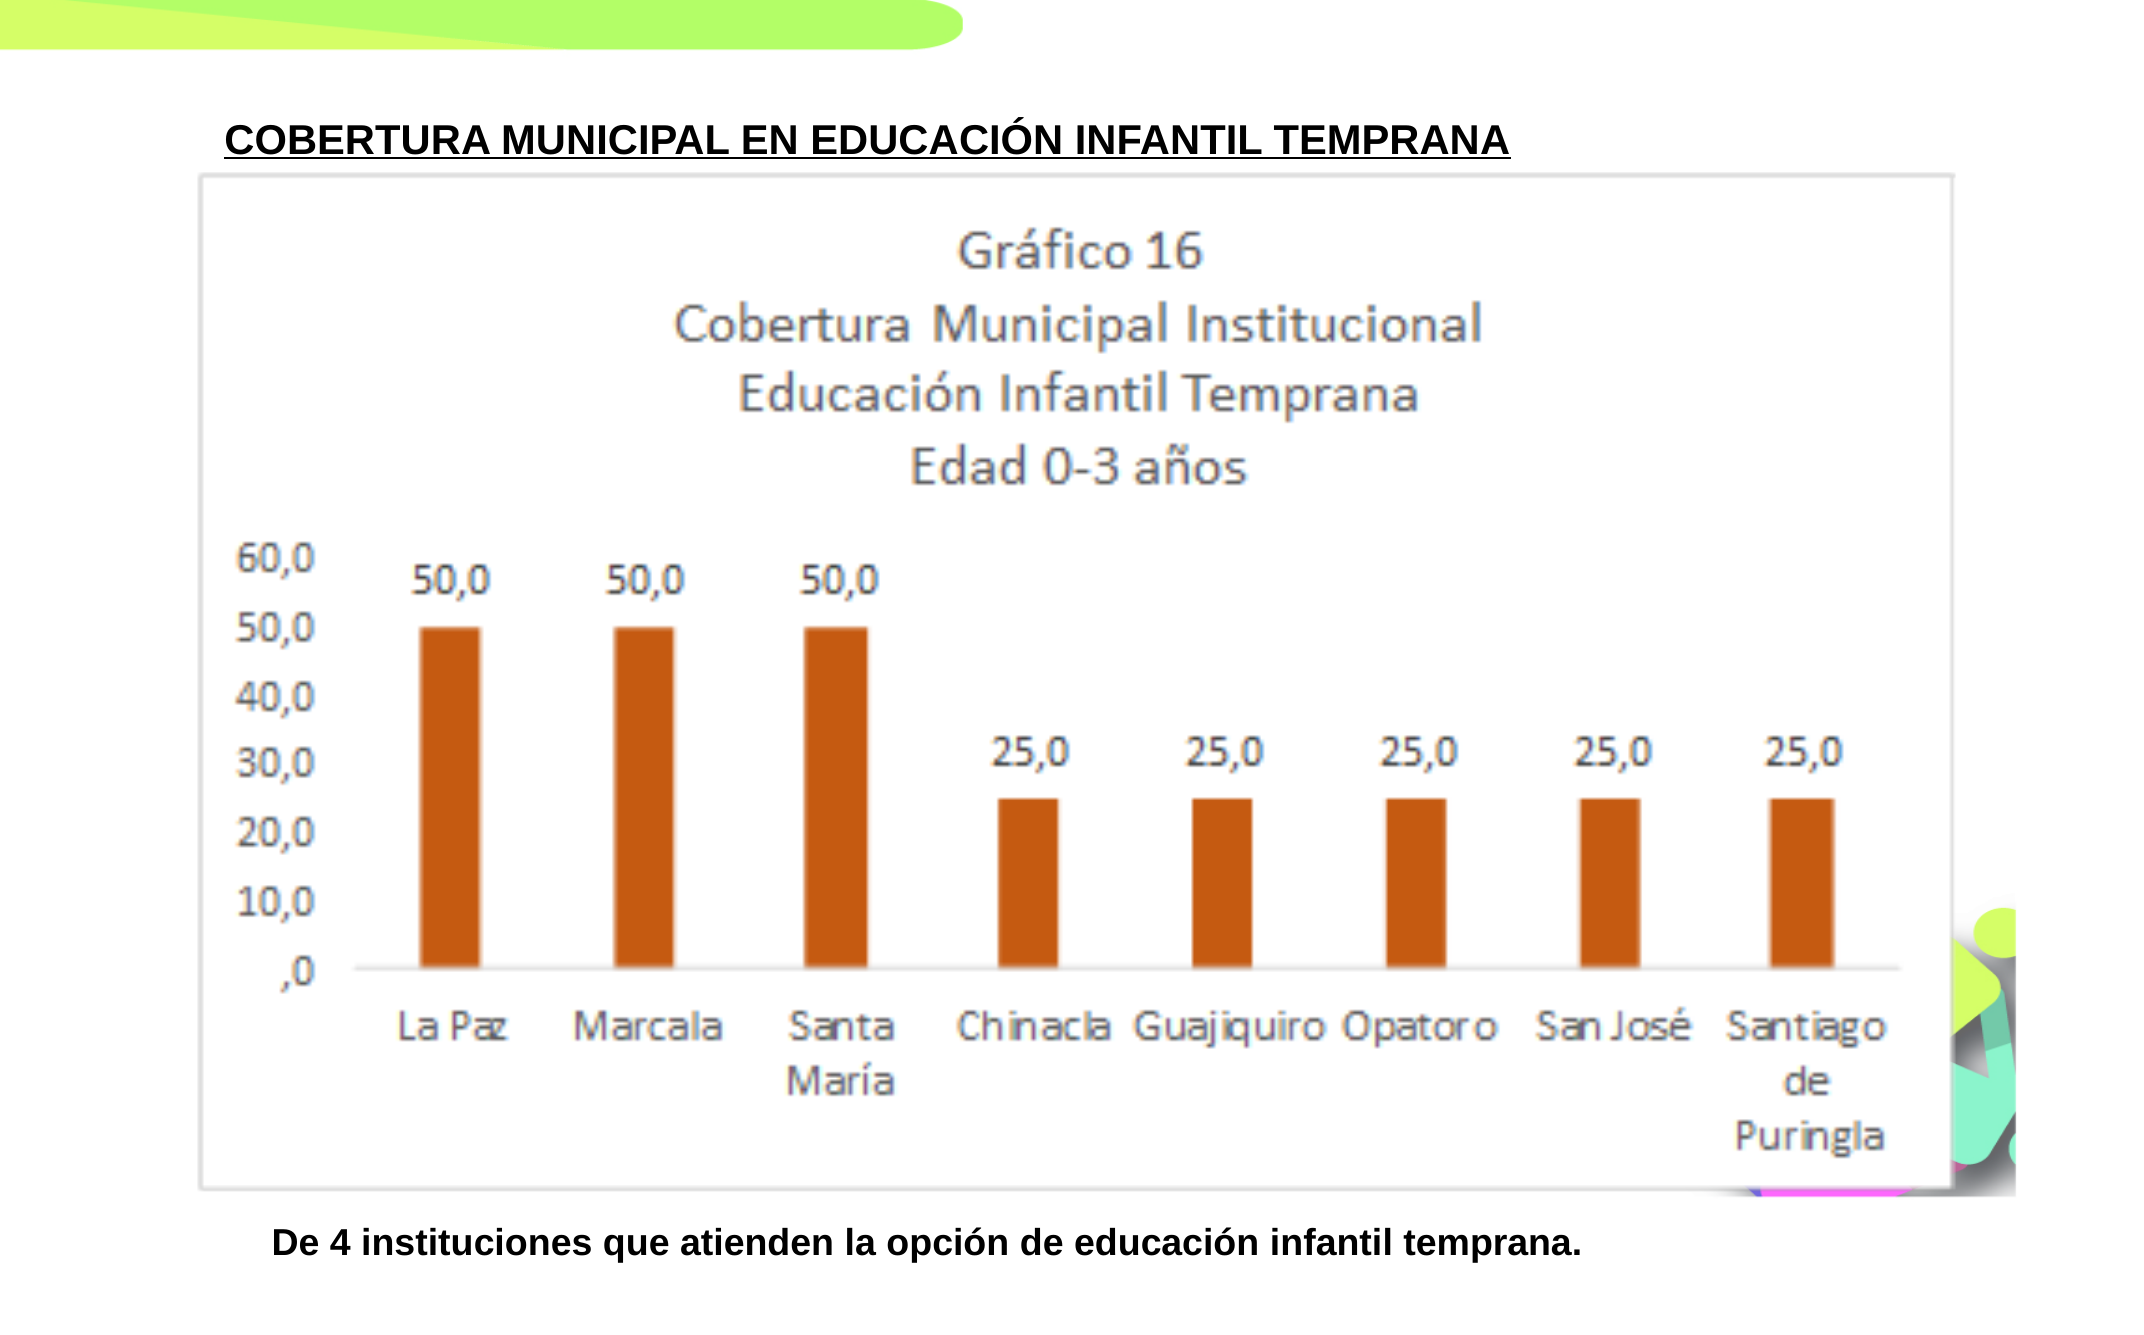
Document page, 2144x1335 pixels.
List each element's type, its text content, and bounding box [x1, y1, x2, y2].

text_box De 4 instituciones que atienden la opción de educación infantil temprana. [256, 1224, 1735, 1271]
text_box COBERTURA MUNICIPAL EN EDUCACIÓN INFANTIL TEMPRANA [209, 105, 1604, 158]
picture [185, 159, 1982, 1217]
